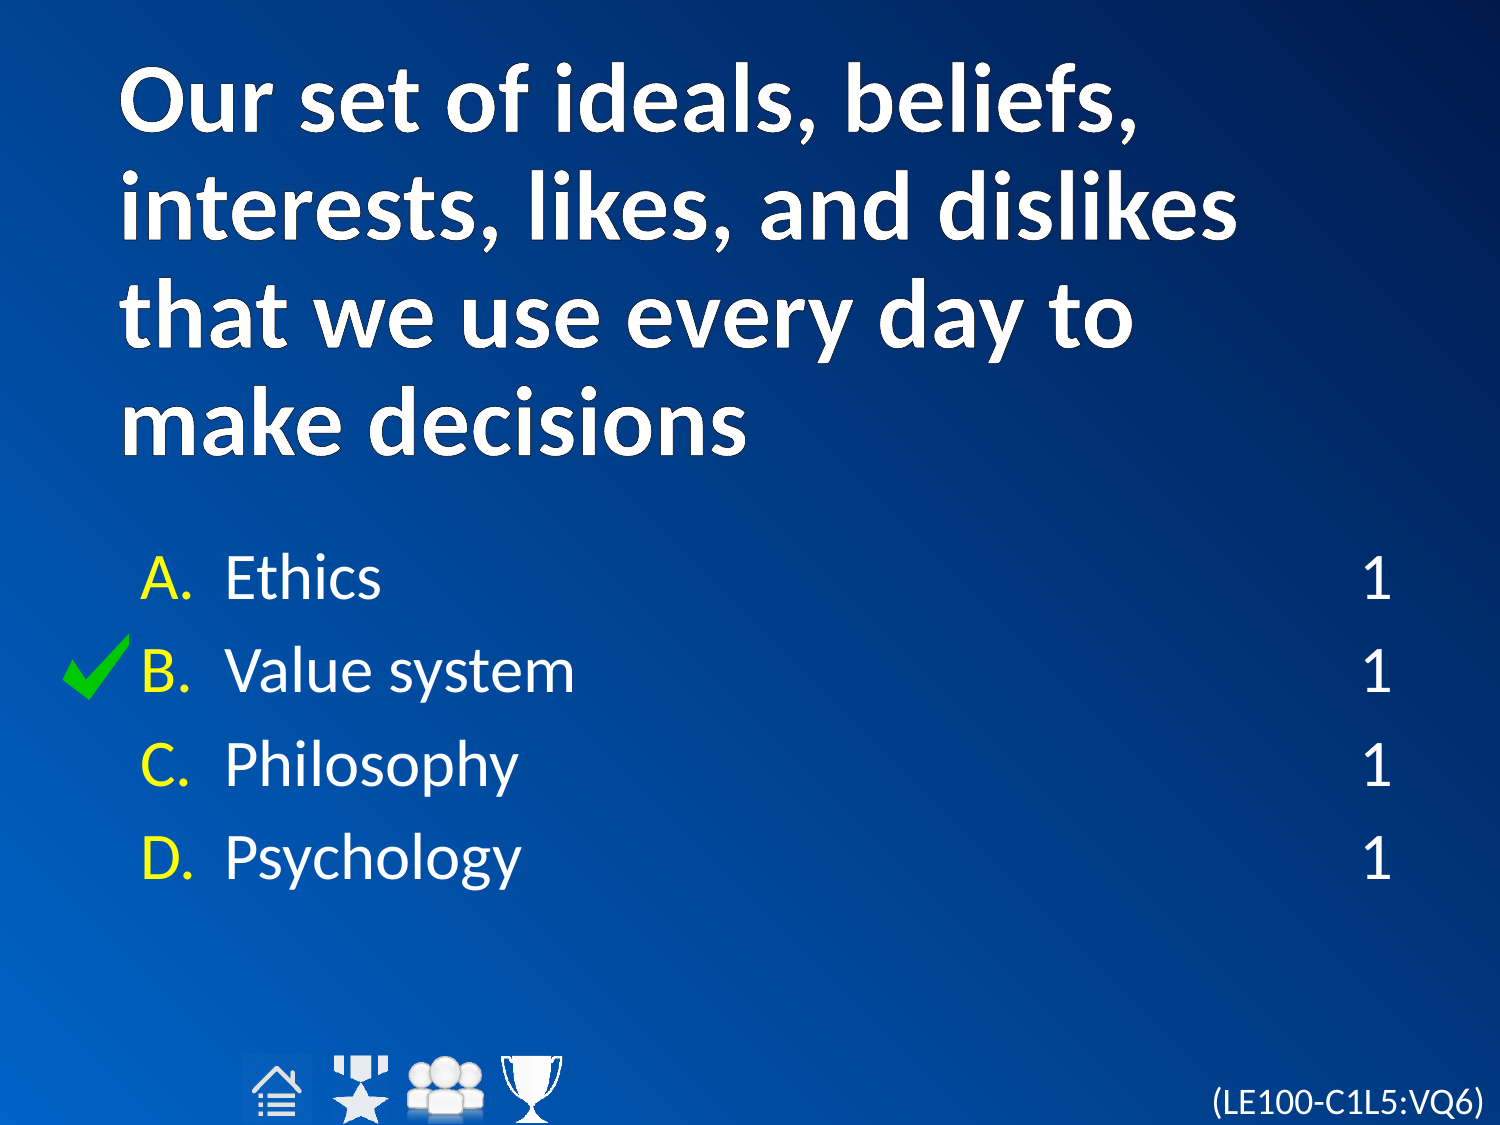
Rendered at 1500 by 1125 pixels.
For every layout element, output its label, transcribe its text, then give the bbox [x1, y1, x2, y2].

text_box 1 1 1 1 [1124, 524, 1409, 1014]
list (LE100-C1L5:VQ6) [1087, 1074, 1500, 1125]
list Ethics Value system Philosophy Psychology [125, 525, 1124, 1014]
title Our set of ideals, beliefs, interests, likes, and dislikes that we use every day to make decisions [103, 59, 1397, 464]
text_box [61, 630, 131, 702]
picture [500, 1054, 563, 1124]
